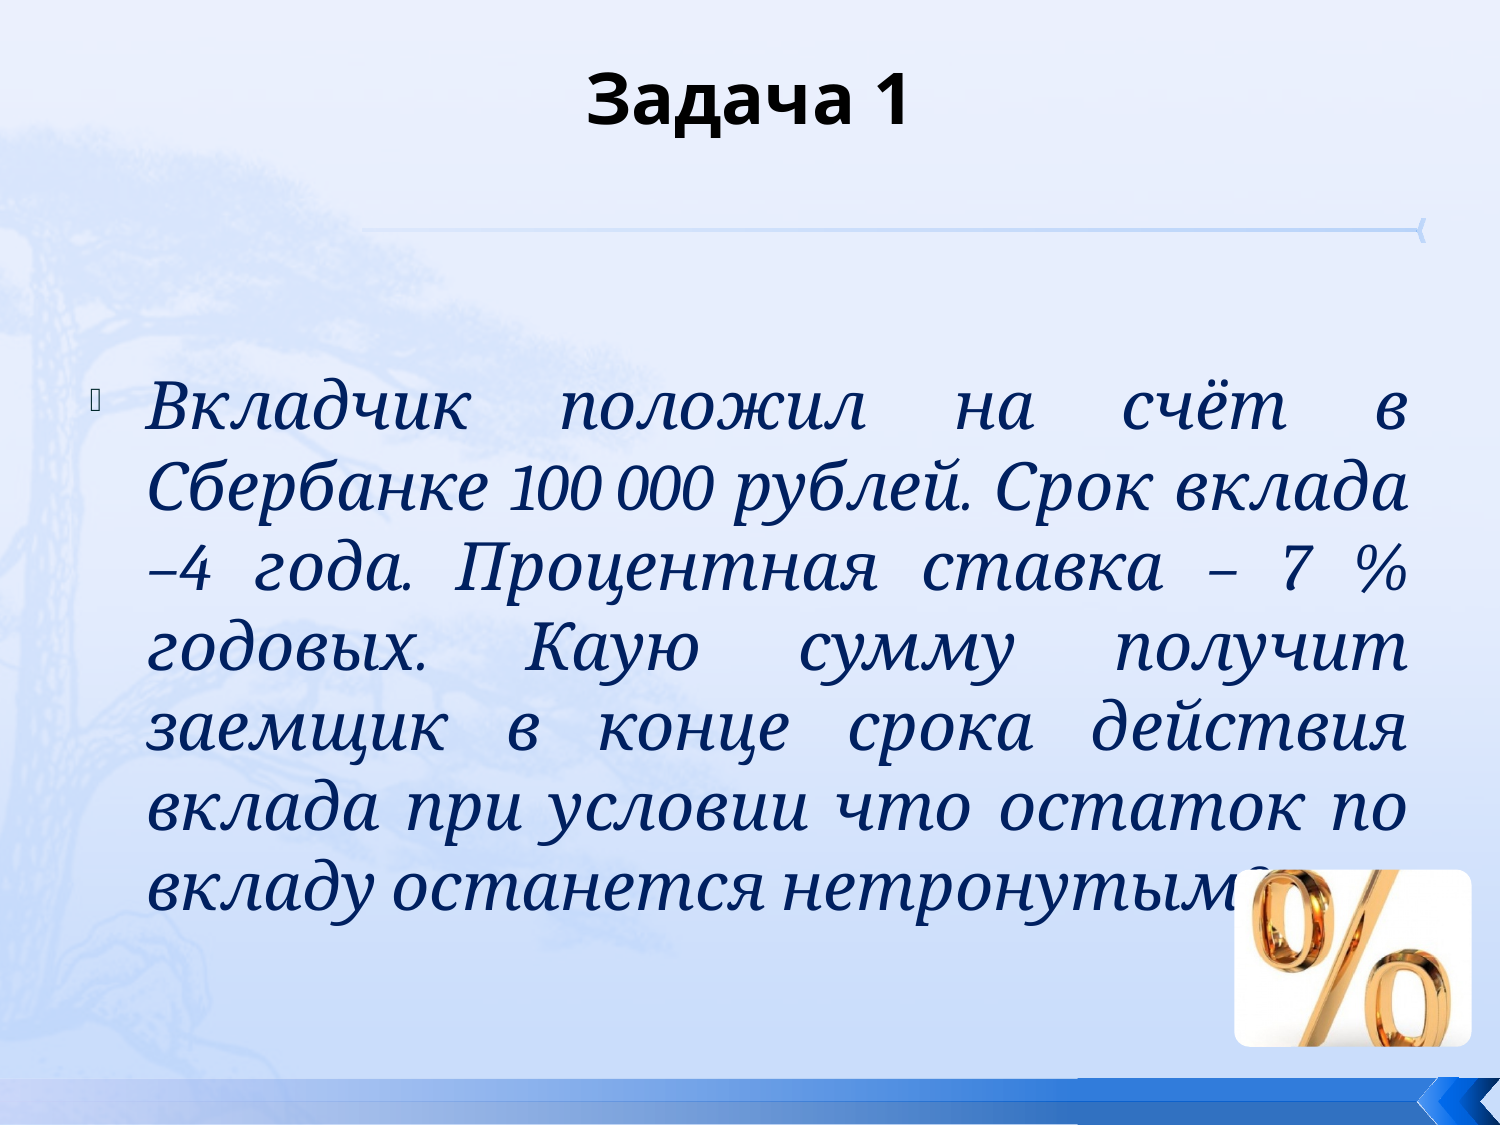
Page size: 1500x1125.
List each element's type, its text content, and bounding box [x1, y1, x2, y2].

picture [1233, 869, 1473, 1048]
title Задача 1 [75, 45, 1425, 233]
list Вкладчик положил на счёт в Сбербанке 100 000 рублей. Срок вклада –4 года. Процентная ставка – 7 % годовых. Каую сумму получит заемщик в конце срока действия вклада при условии что остаток по вкладу останется нетронутым? [75, 262, 1425, 1005]
